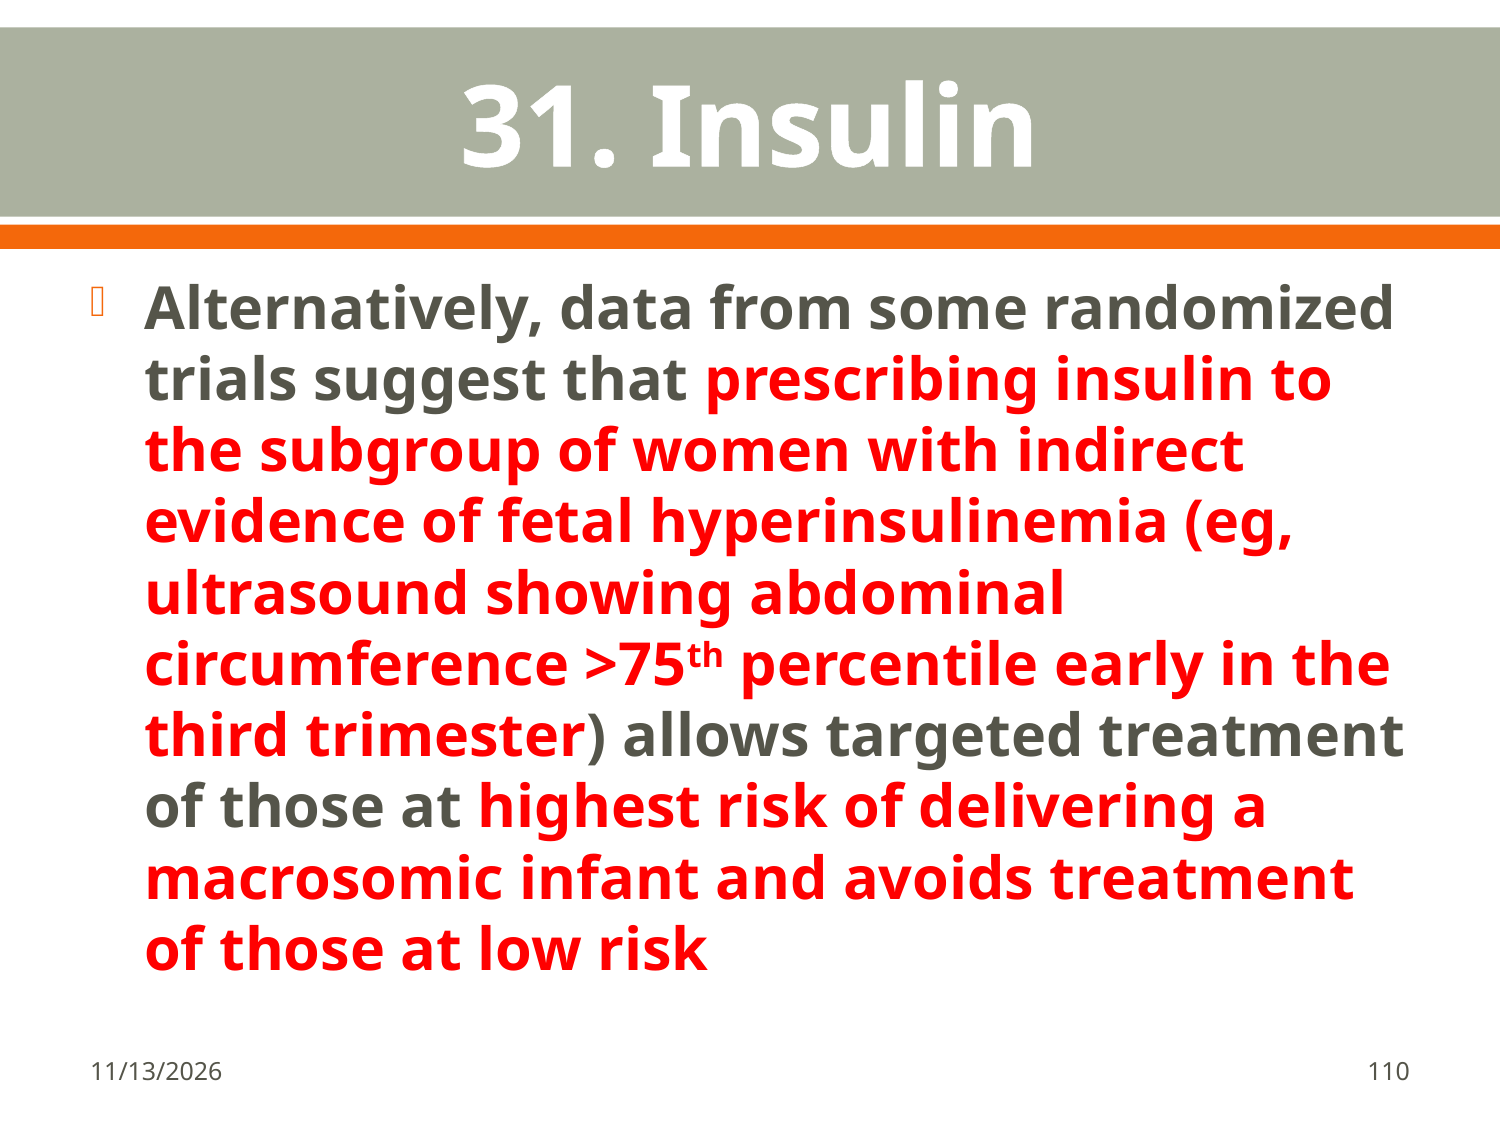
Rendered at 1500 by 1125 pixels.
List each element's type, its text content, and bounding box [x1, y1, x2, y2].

list Alternatively, data from some randomized trials suggest that prescribing insulin to the subgroup of women with indirect evidence of fetal hyperinsulinemia (eg, ultrasound showing abdominal circumference >75th percentile early in the third trimester) allows targeted treatment of those at highest risk of delivering a macrosomic infant and avoids treatment of those at low risk [75, 262, 1425, 1005]
title 31. Insulin [75, 29, 1425, 213]
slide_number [75, 1042, 425, 1103]
slide_number 110 [1074, 1042, 1425, 1103]
